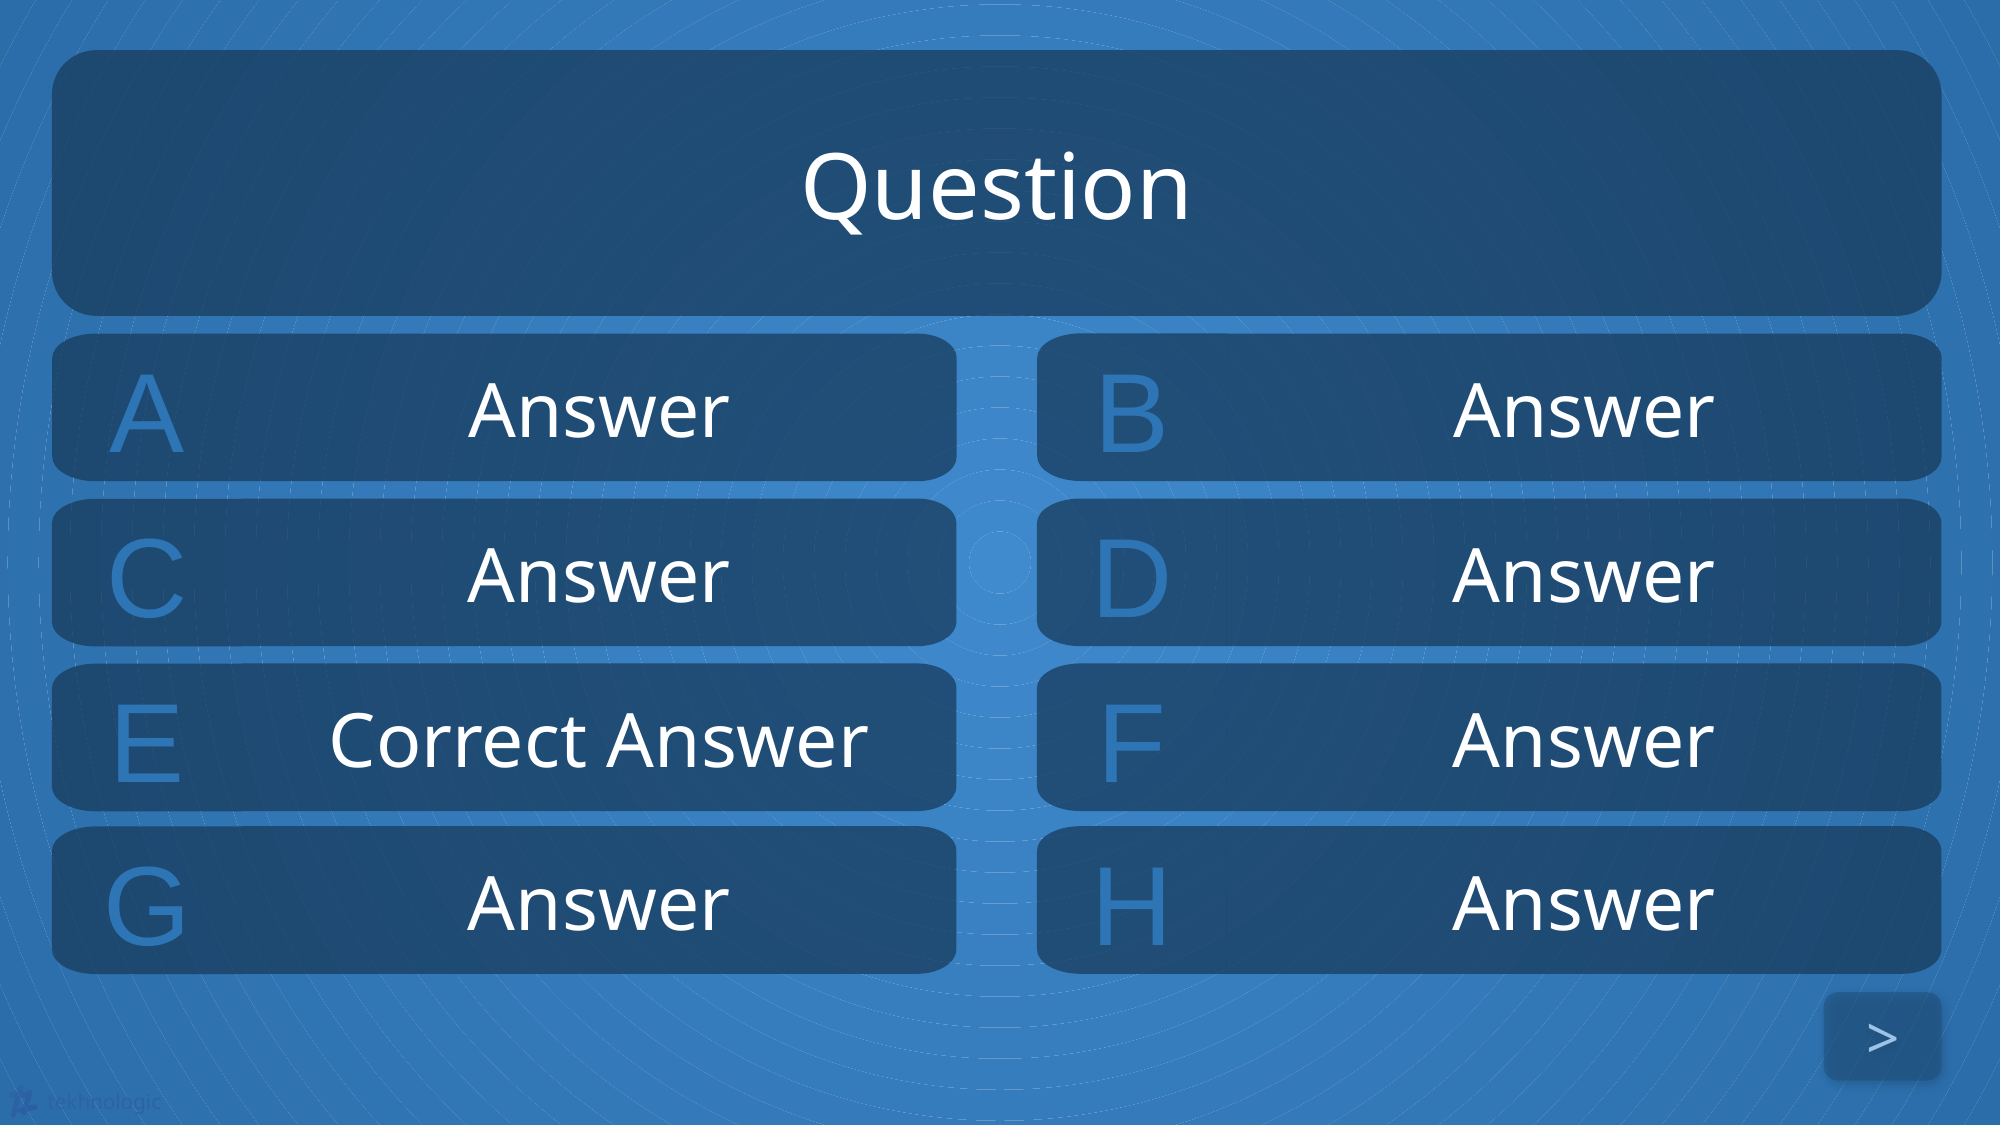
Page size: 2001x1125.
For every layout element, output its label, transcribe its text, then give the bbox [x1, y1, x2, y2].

text_box A [51, 332, 241, 483]
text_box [2, 1080, 165, 1122]
text_box Correct Answer [240, 662, 958, 813]
text_box Answer [1225, 825, 1943, 975]
text_box Answer [240, 825, 958, 975]
text_box D [1035, 497, 1225, 648]
text_box C [50, 497, 240, 648]
text_box Answer [241, 332, 958, 483]
text_box E [50, 662, 240, 813]
text_box Answer [240, 497, 958, 648]
text_box Answer [1226, 332, 1943, 483]
text_box F [1035, 662, 1225, 813]
text_box G [50, 825, 243, 976]
text_box > [1822, 991, 1943, 1082]
text_box Answer [1225, 497, 1943, 648]
text_box H [1035, 825, 1225, 975]
text_box B [1036, 332, 1226, 483]
text_box Question [50, 49, 1943, 317]
text_box Answer [1225, 662, 1943, 813]
